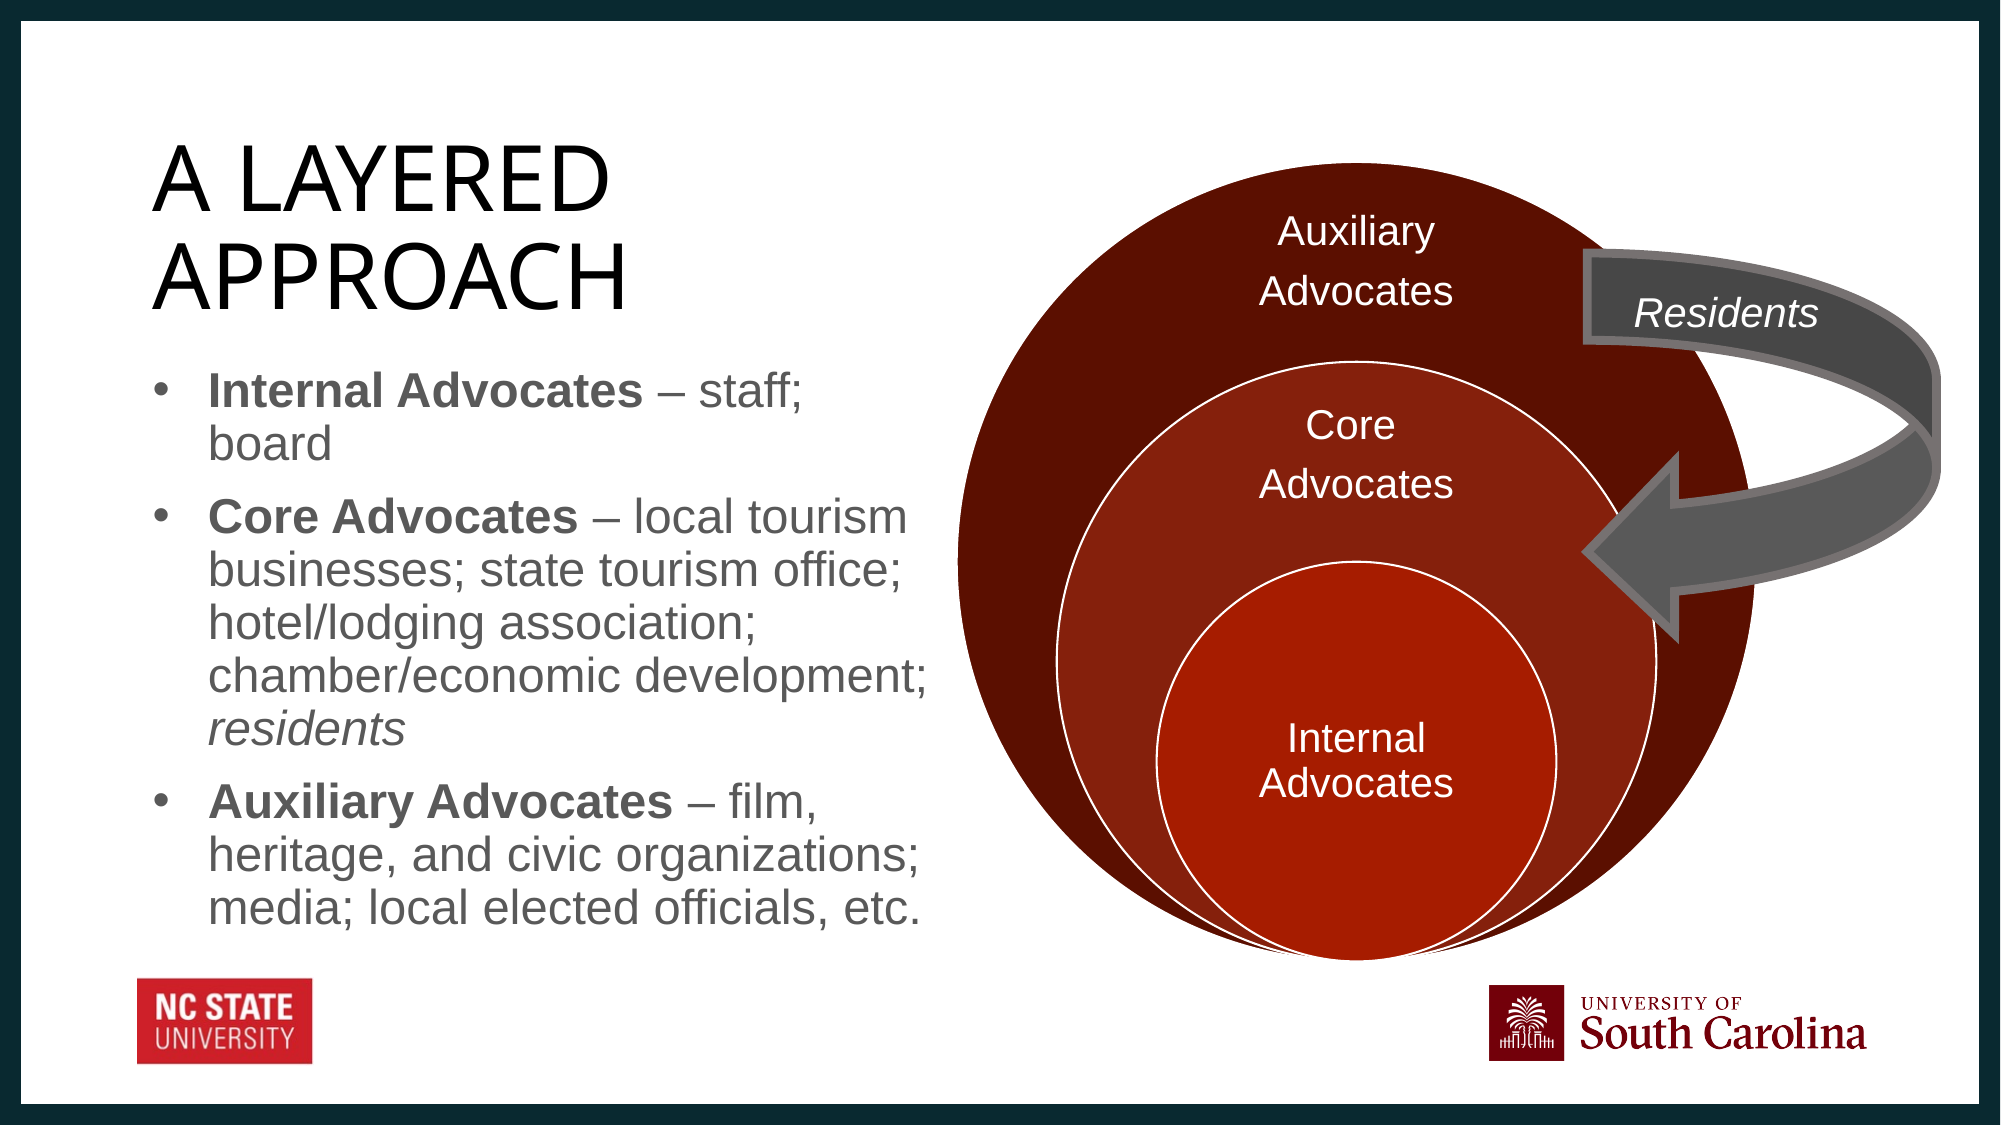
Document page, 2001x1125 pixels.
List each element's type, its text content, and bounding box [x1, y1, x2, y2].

picture [137, 977, 314, 1066]
title A LAYERED APPROACH [137, 75, 783, 337]
picture [1489, 985, 1867, 1061]
text_box Residents [1863, 301, 1938, 548]
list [850, 161, 1863, 962]
list Internal Advocates – staff; board Core Advocates – local tourism businesses; state tourism office; hotel/lodging association; chamber/economic development; residents Auxiliary Advocates – film, heritage, and civic organizations; media; local elected officials, etc. [137, 337, 948, 963]
